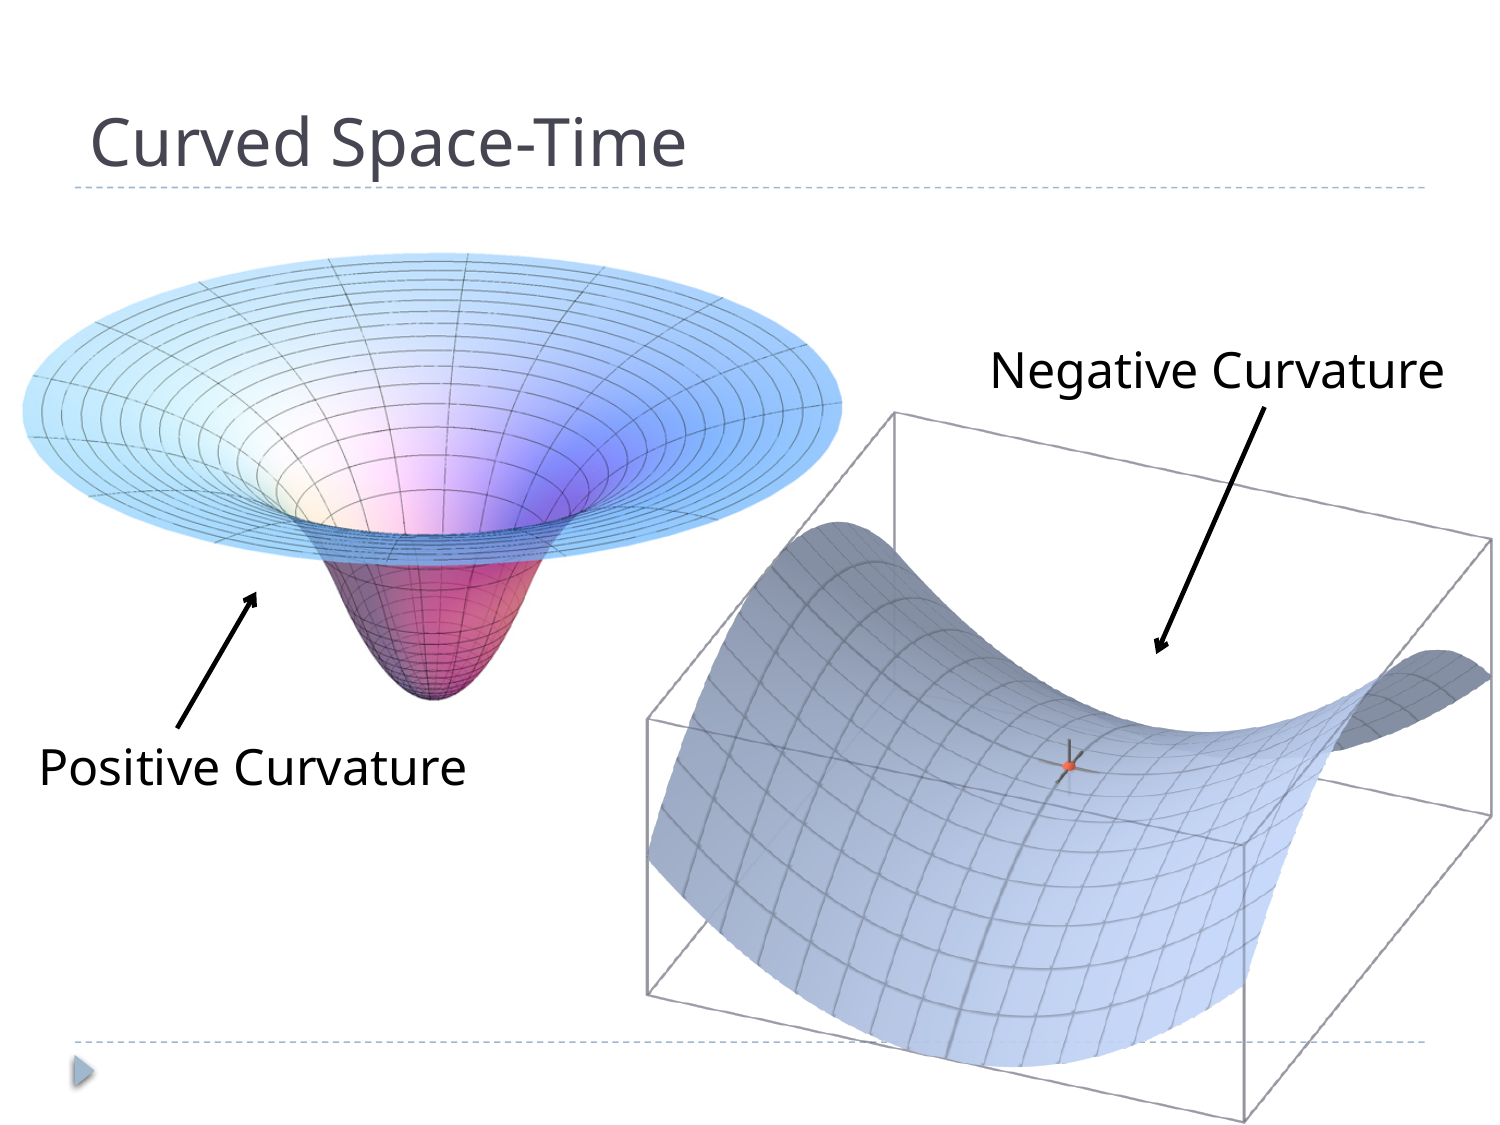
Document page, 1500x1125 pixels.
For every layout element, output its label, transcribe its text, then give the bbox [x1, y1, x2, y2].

text_box Positive Curvature [23, 742, 483, 804]
picture [0, 225, 1500, 1125]
text_box Negative Curvature [974, 331, 1461, 406]
title Curved Space-Time [75, 37, 1425, 188]
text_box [148, 620, 286, 700]
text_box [1086, 476, 1335, 585]
